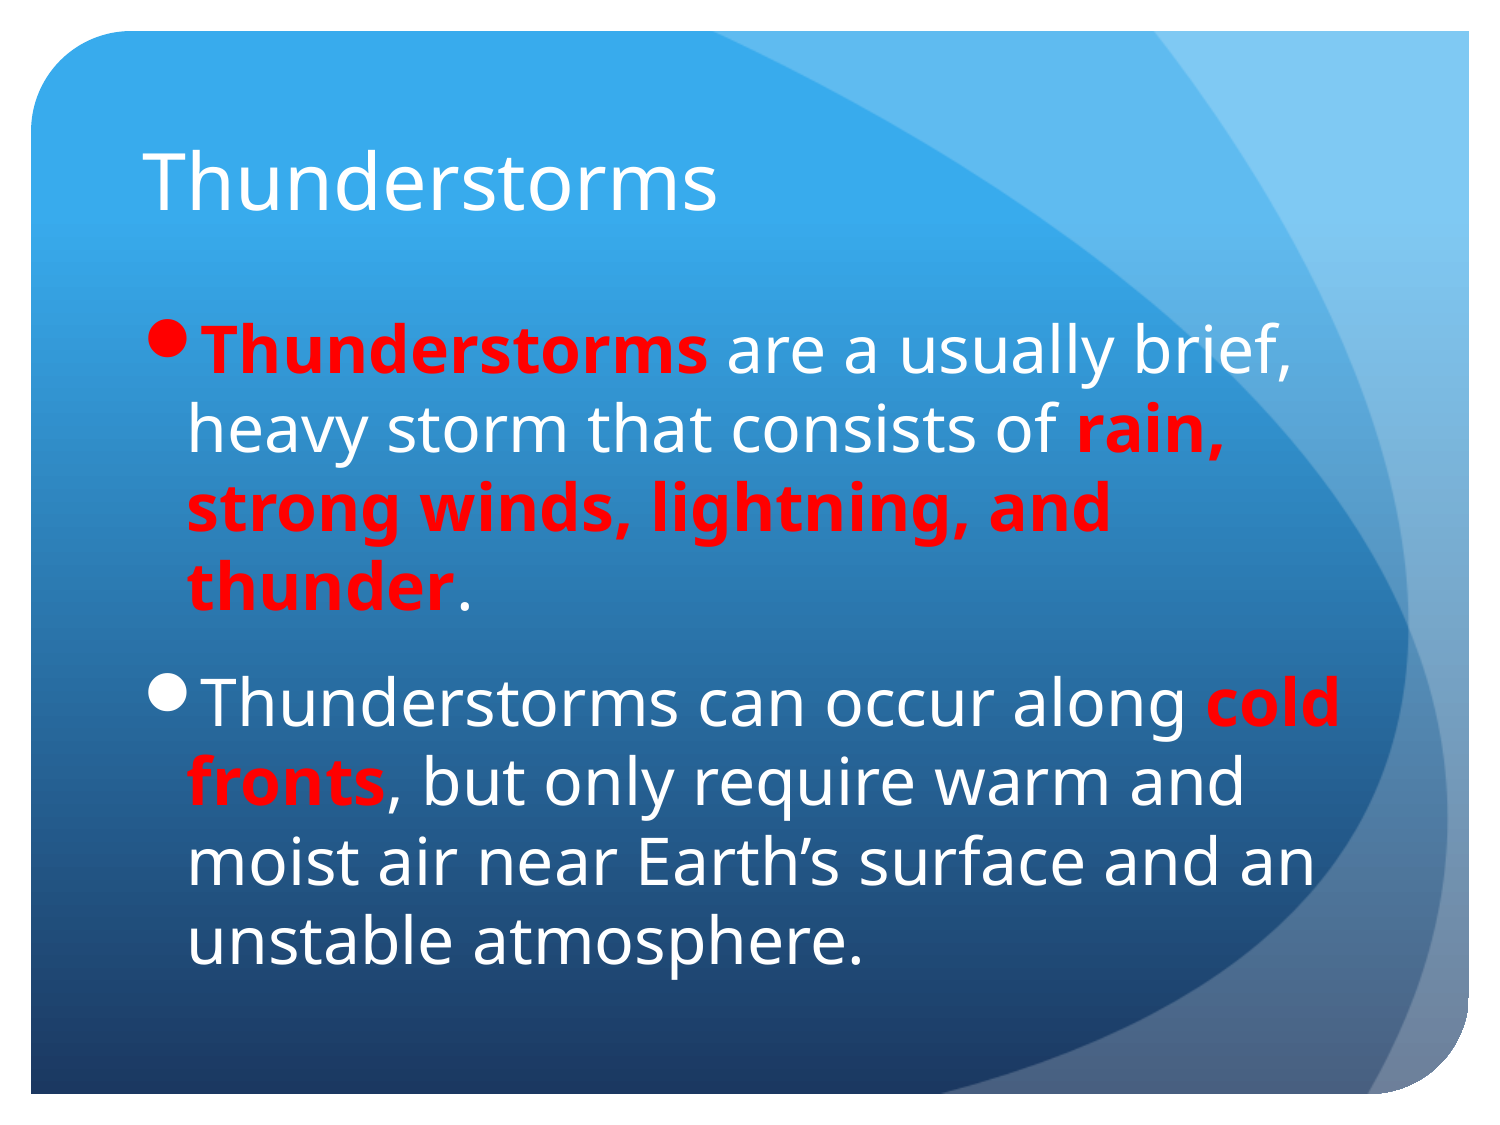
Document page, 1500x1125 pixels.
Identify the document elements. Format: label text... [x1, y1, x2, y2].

list Thunderstorms are a usually brief, heavy storm that consists of rain, strong winds, lightning, and thunder. Thunderstorms can occur along cold fronts, but only require warm and moist air near Earth’s surface and an unstable atmosphere. [127, 299, 1372, 991]
title Thunderstorms [127, 62, 1372, 234]
picture [24, 30, 1473, 1094]
